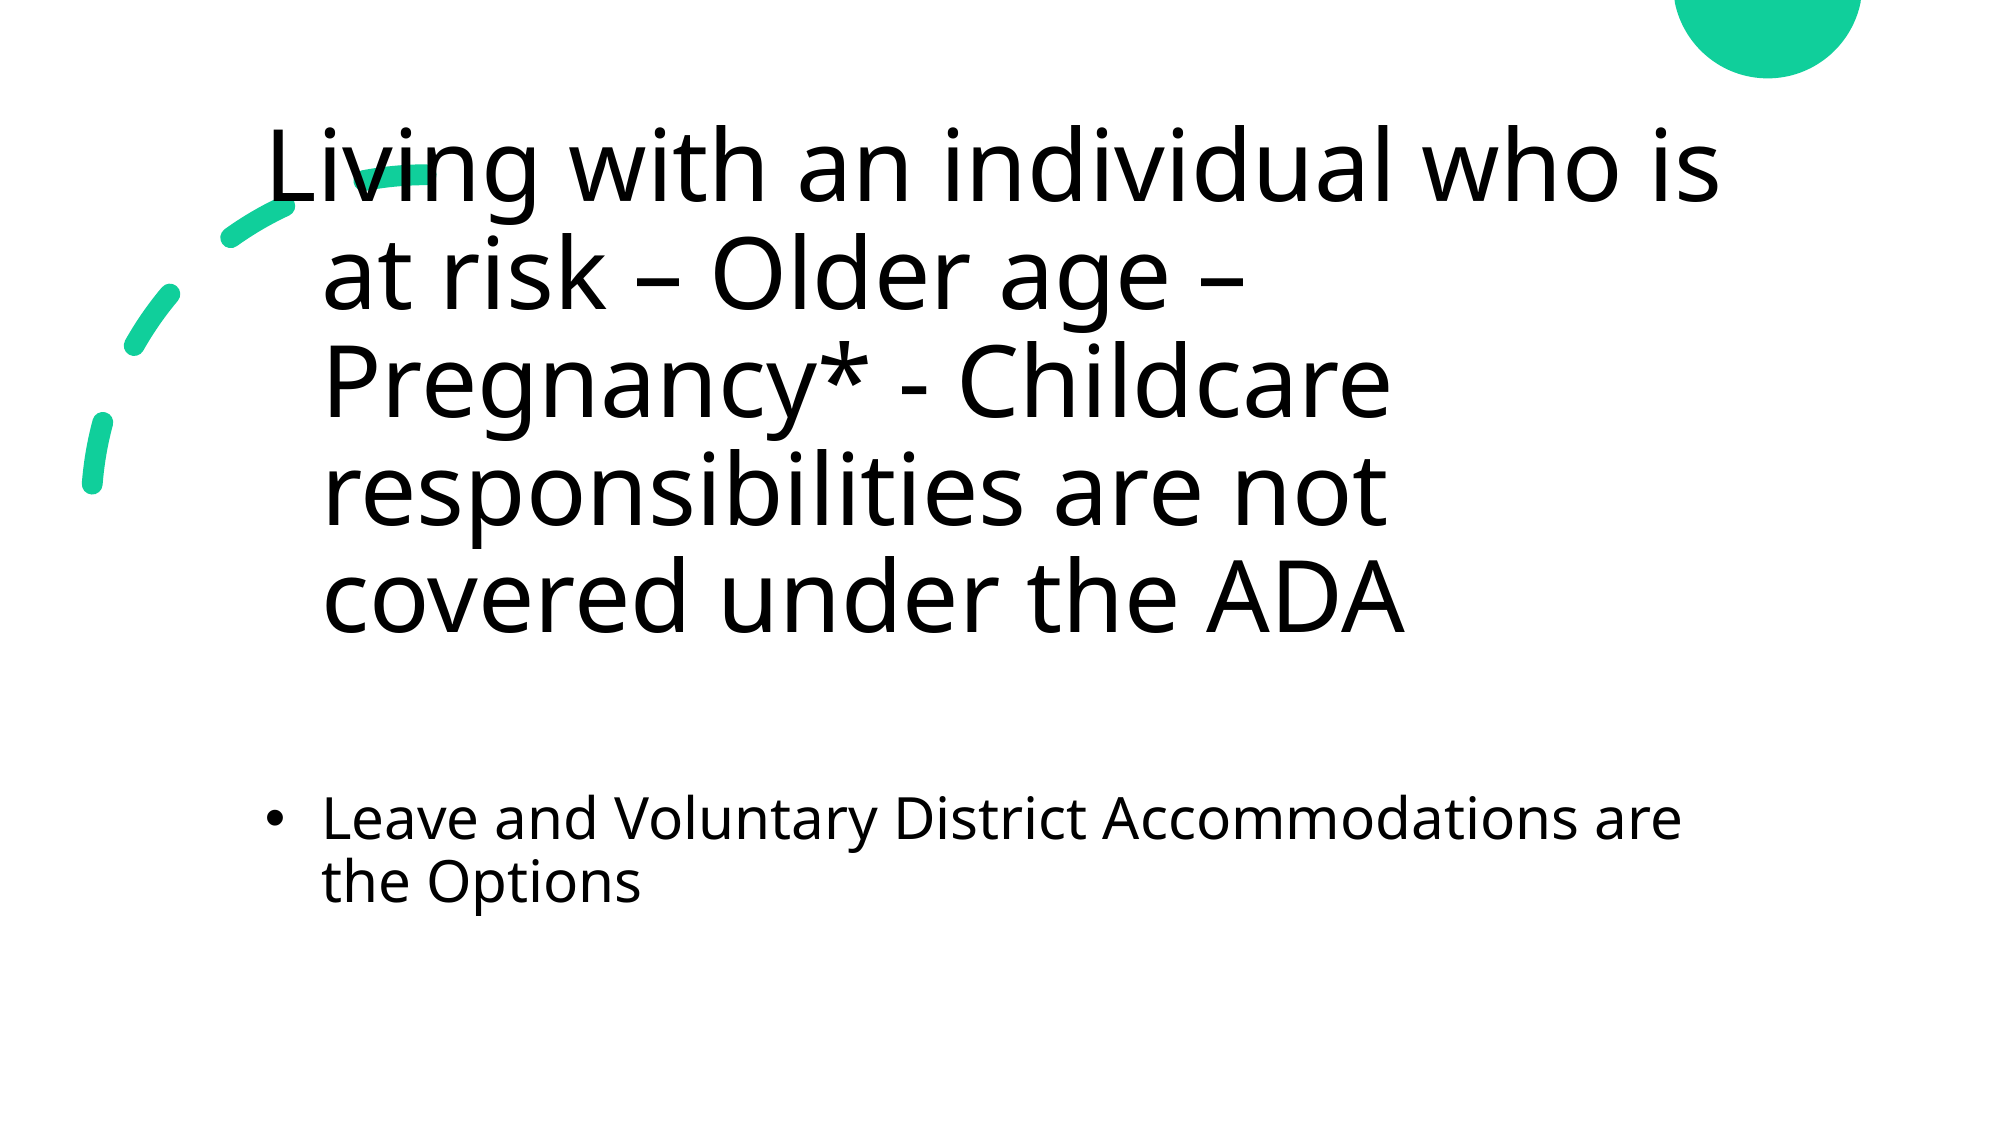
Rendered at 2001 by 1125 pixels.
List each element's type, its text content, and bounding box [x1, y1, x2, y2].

subtitle Leave and Voluntary District Accommodations are the Options [249, 782, 1750, 1058]
title Living with an individual who is at risk – Older age – Pregnancy* - Childcare responsibilities are not covered under the ADA [249, 242, 1750, 782]
